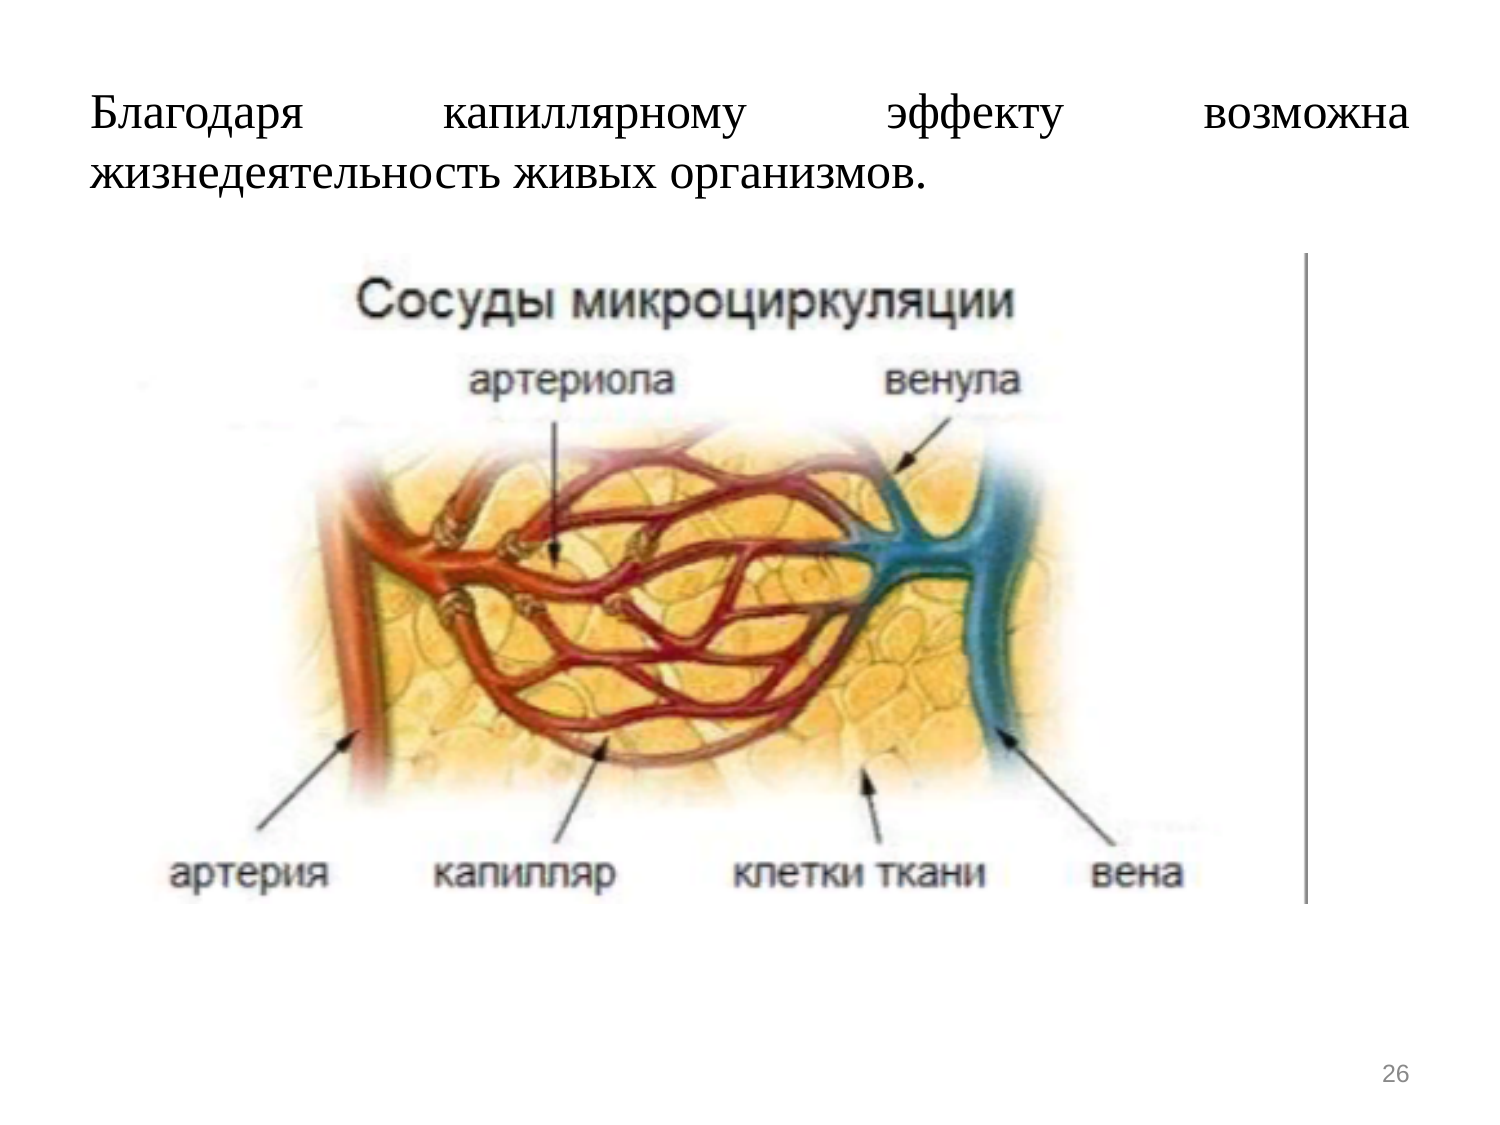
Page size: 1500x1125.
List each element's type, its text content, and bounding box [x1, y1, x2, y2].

title Благодаря капиллярному эффекту возможна жизнедеятельность живых организмов. [74, 44, 1426, 233]
picture [133, 253, 1308, 904]
slide_number 26 [1074, 1042, 1425, 1103]
